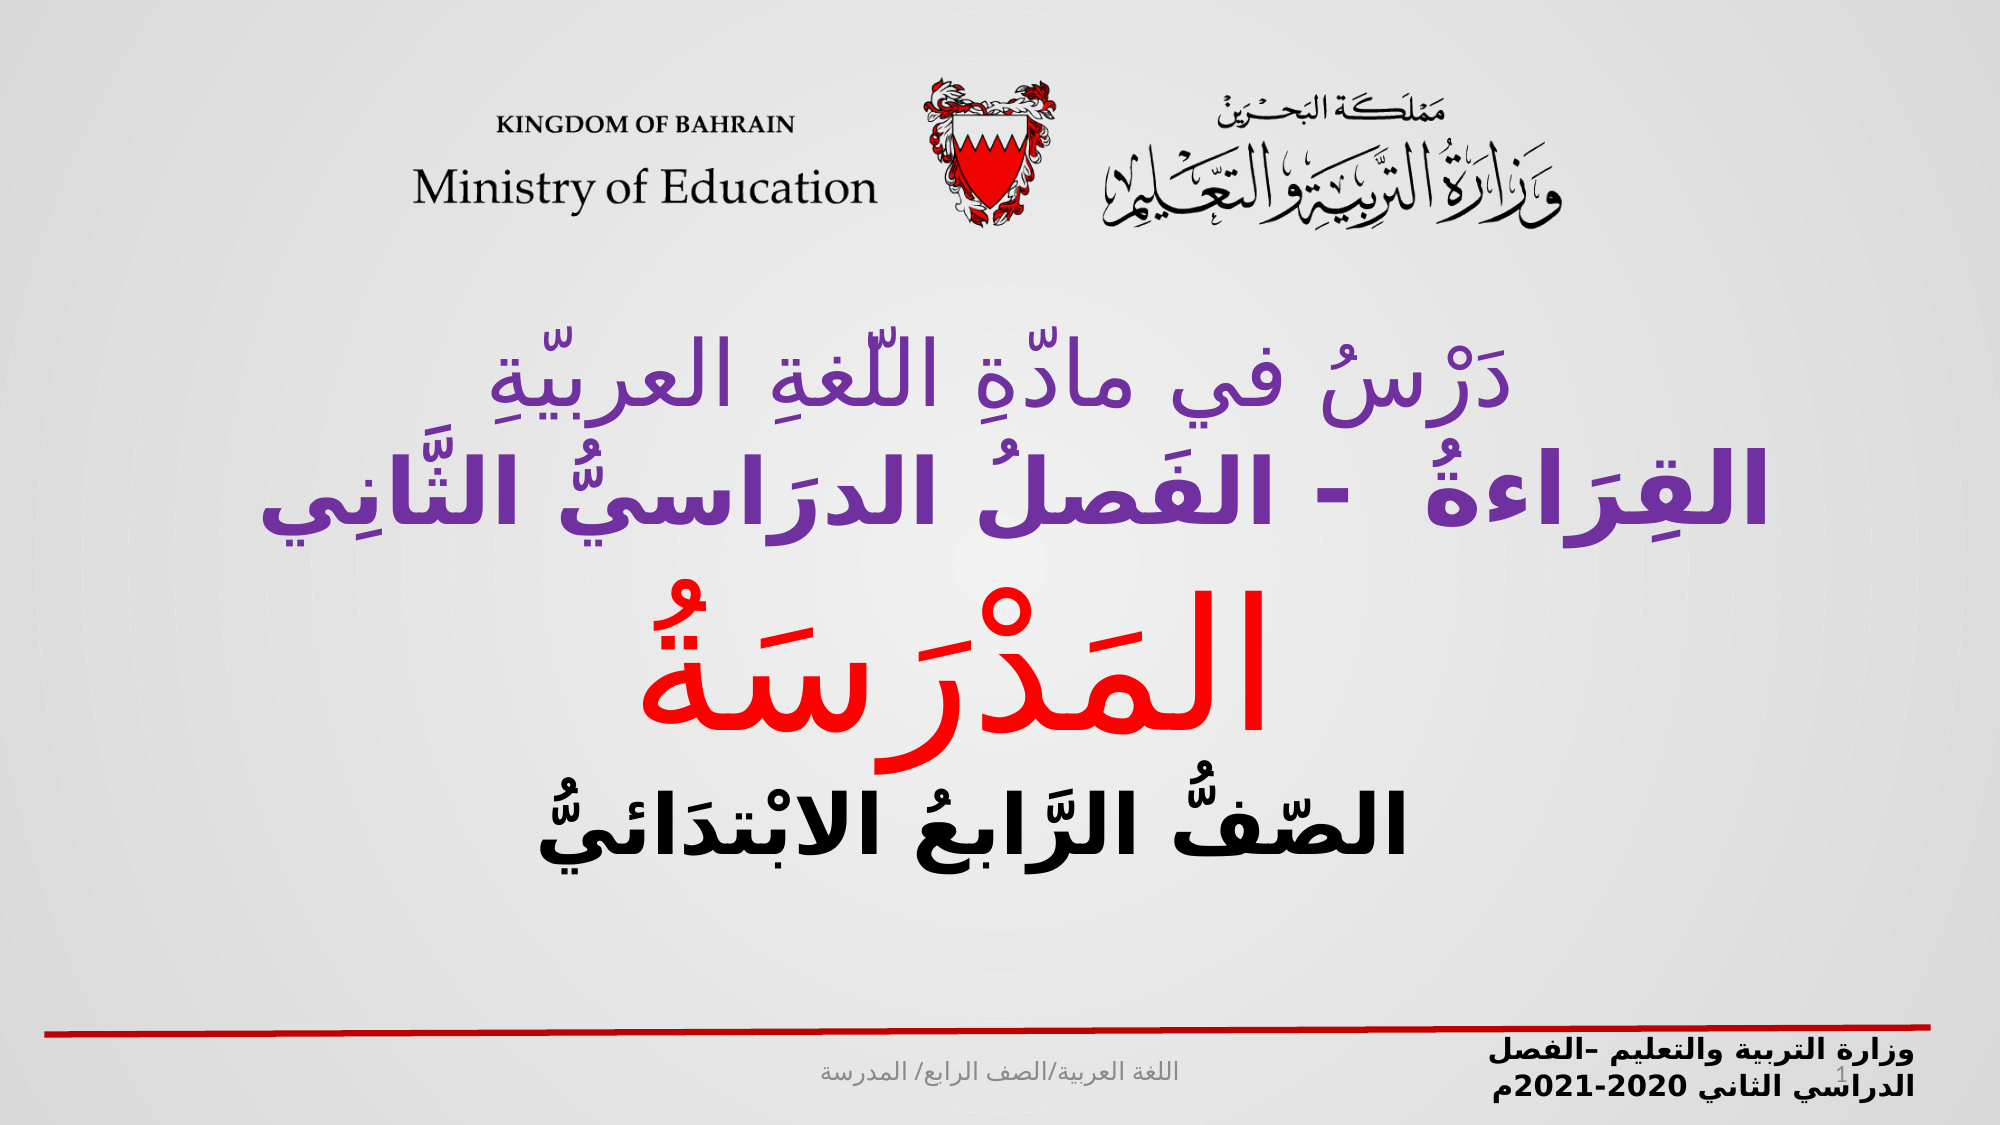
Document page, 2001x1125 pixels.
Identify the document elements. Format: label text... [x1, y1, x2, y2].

slide_number 1 [1412, 1042, 1863, 1103]
text_box دَرْسُ في مادّةِ اللّغةِ العربيّةِ القِرَاءةُ - الفَصلُ الدرَاسيُّ الثَّانِي [150, 307, 1850, 552]
picture [399, 62, 1575, 257]
footer اللغة العربية/الصف الرابع/ المدرسة [662, 1042, 1338, 1103]
title المَدْرَسَةُ [318, 554, 1593, 778]
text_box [44, 1027, 1931, 1035]
text_box وزارة التربية والتعليم –الفصل الدراسي الثاني 2020-2021م [1369, 1035, 1931, 1097]
subtitle الصّفُّ الرَّابعُ الابْتدَائيُّ [399, 775, 1547, 943]
